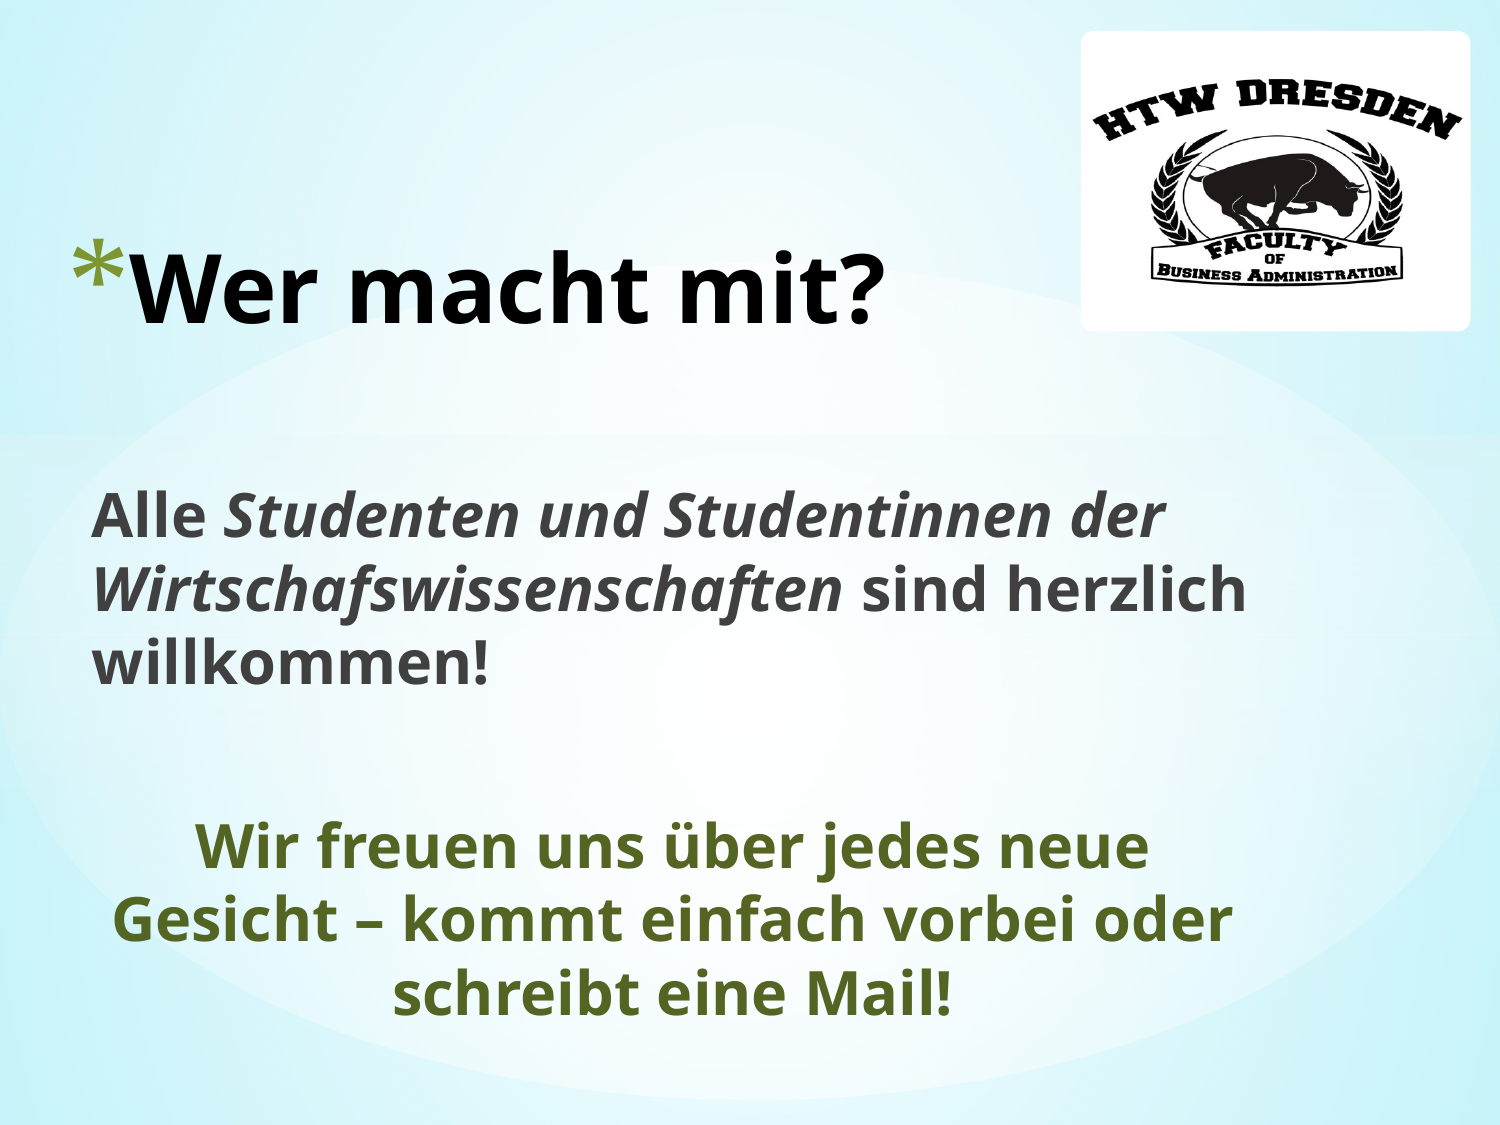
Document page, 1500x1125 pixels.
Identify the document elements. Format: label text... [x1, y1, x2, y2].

picture [1080, 30, 1471, 332]
list Alle Studenten und Studentinnen der Wirtschafswissenschaften sind herzlich willkommen! Wir freuen uns über jedes neue Gesicht – kommt einfach vorbei oder schreibt eine Mail! [76, 468, 1270, 1035]
title Wer macht mit? [53, 149, 987, 350]
